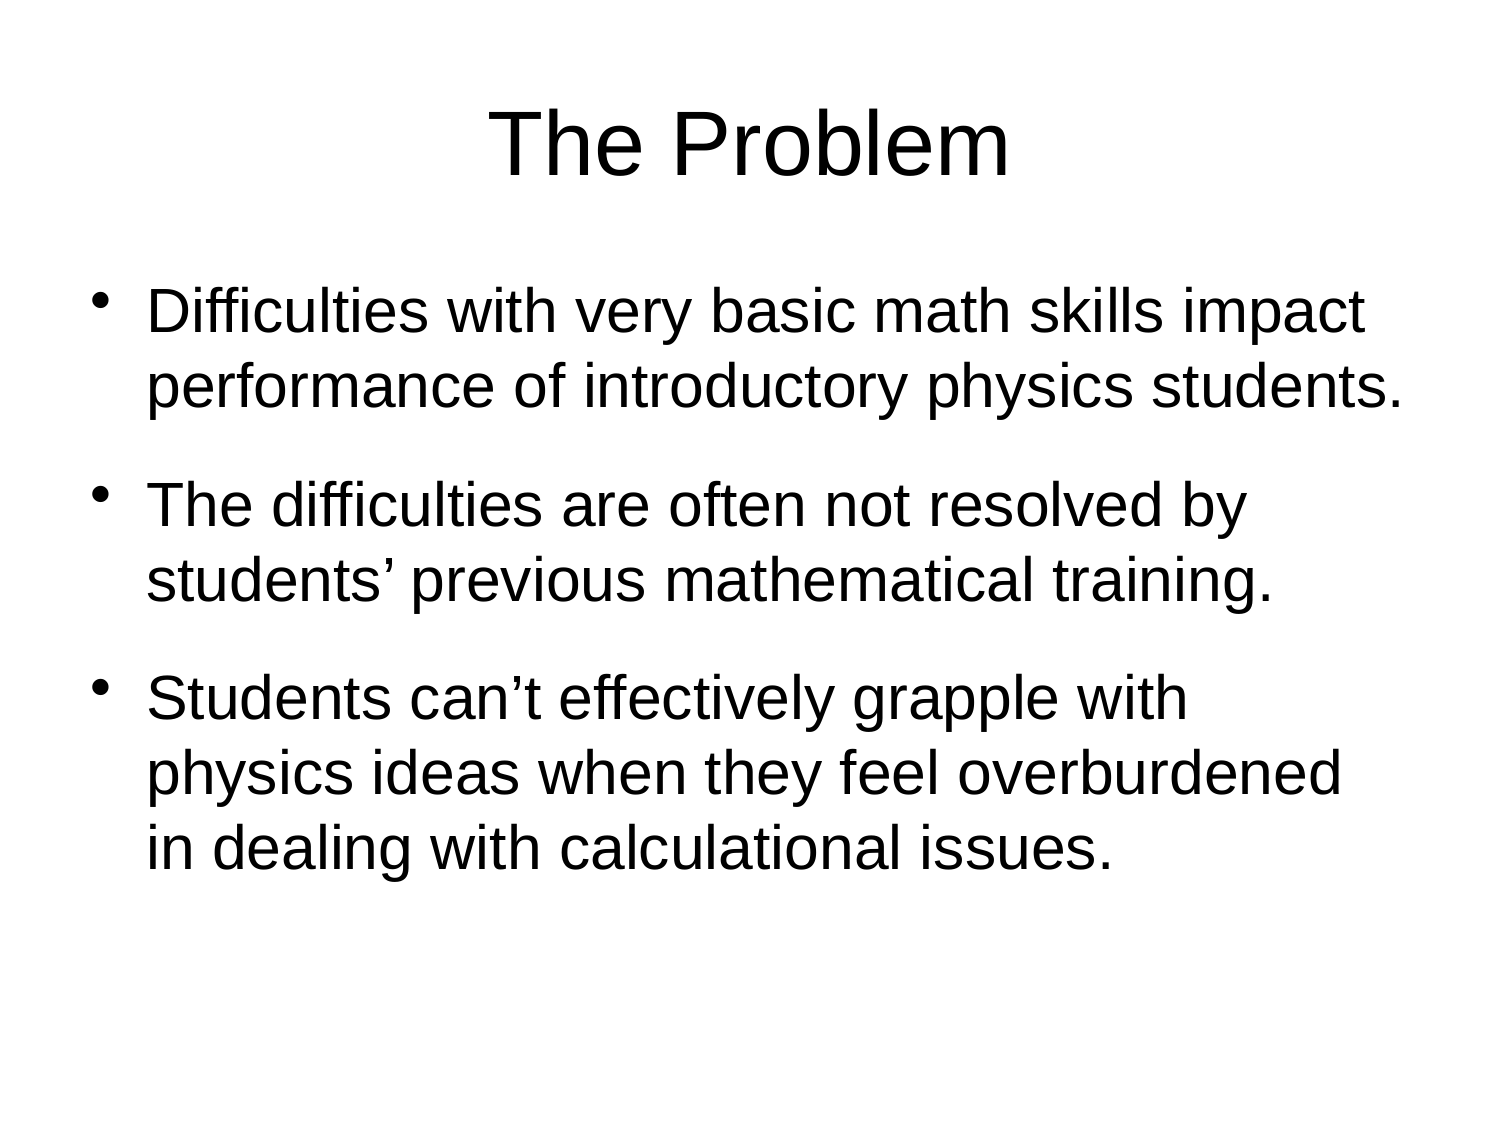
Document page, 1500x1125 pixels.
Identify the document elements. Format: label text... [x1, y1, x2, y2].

title The Problem [74, 44, 1426, 233]
list Difficulties with very basic math skills impact performance of introductory physics students. The difficulties are often not resolved by students’ previous mathematical training. Students can’t effectively grapple with physics ideas when they feel overburdened in dealing with calculational issues. [74, 262, 1426, 1076]
